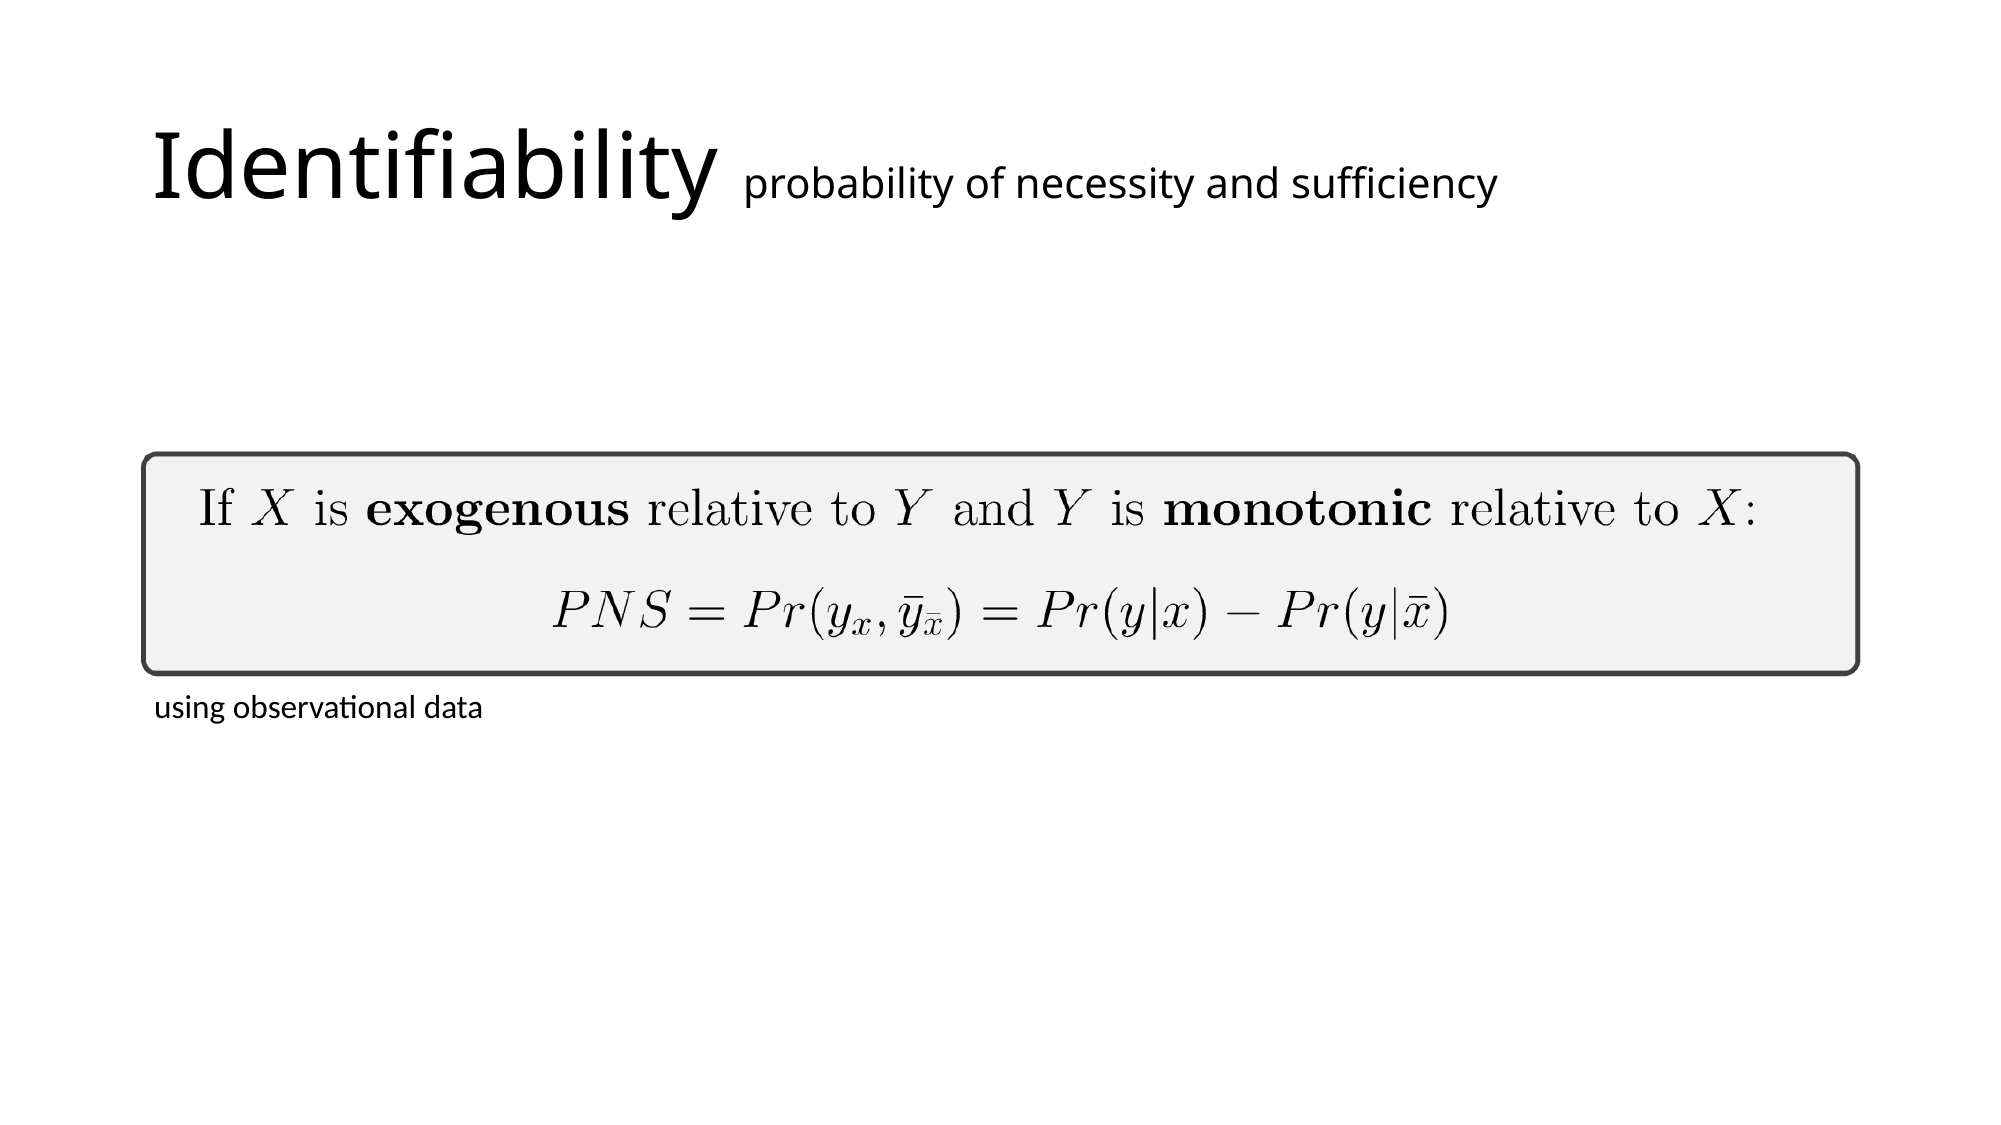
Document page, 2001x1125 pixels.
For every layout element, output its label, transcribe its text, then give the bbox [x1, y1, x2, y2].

picture [137, 447, 1863, 678]
text_box using observational data [139, 678, 499, 733]
title Identifiability probability of necessity and sufficiency [137, 59, 1863, 278]
